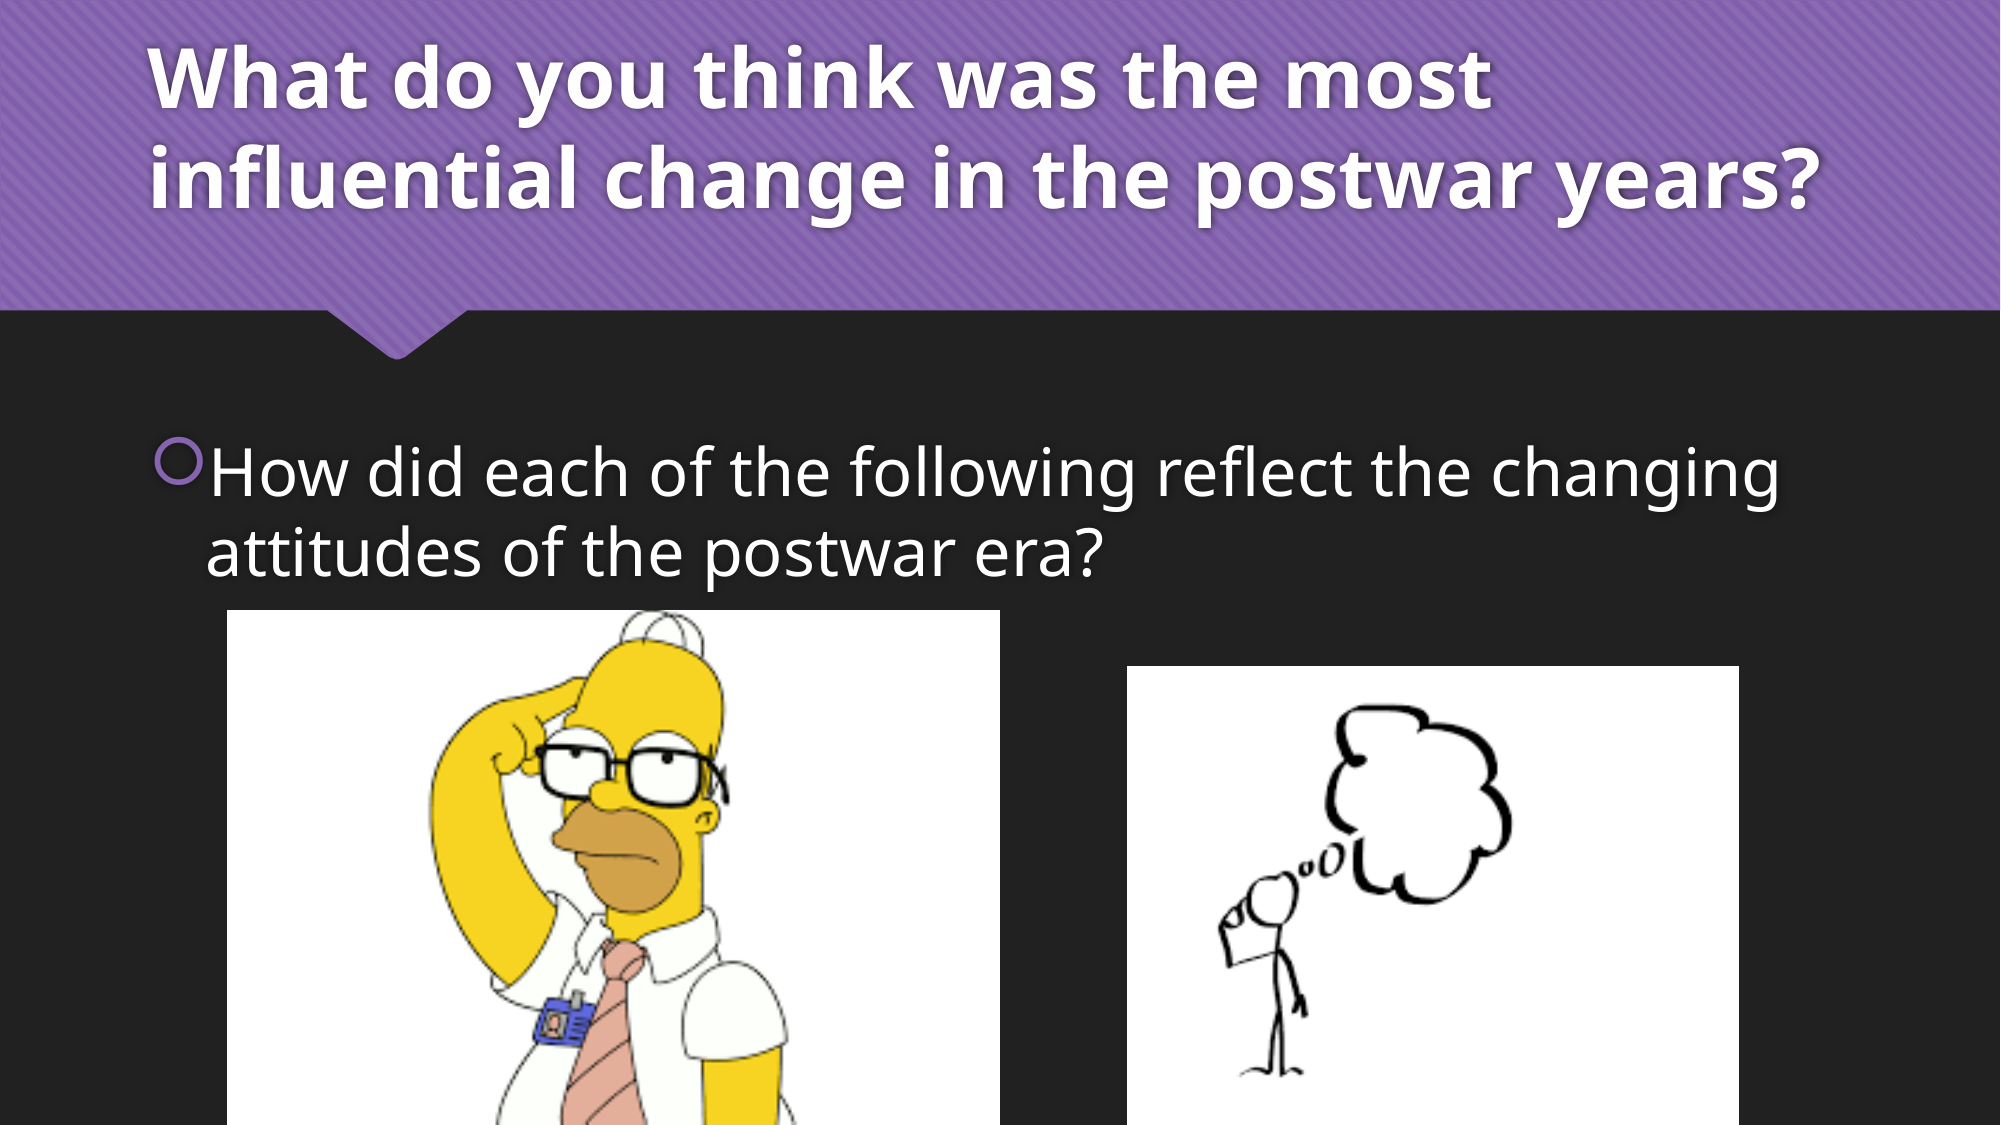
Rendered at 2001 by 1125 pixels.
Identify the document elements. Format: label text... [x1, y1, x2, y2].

picture [226, 610, 1001, 1125]
title What do you think was the most influential change in the postwar years? [132, 73, 1868, 233]
list How did each of the following reflect the changing attitudes of the postwar era? [134, 364, 1866, 656]
picture [1126, 666, 1739, 1125]
